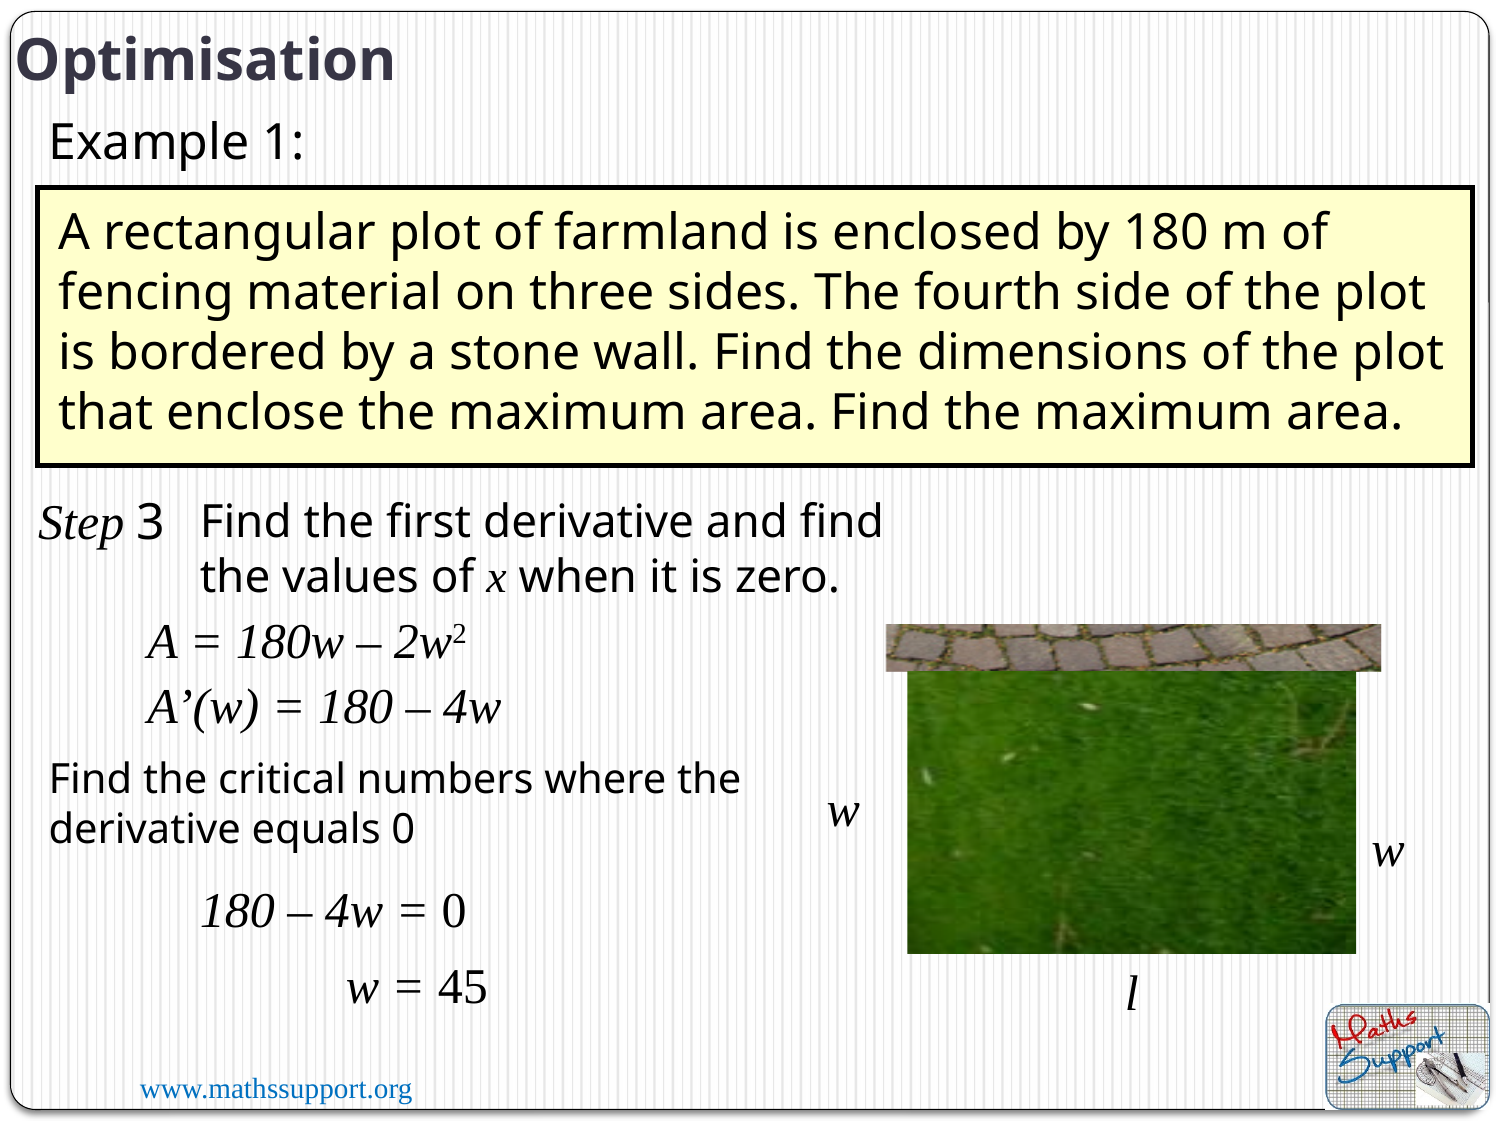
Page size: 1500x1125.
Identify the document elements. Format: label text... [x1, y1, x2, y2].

text_box A = 180w – 2w2 [132, 601, 535, 665]
text_box Find the critical numbers where the derivative equals 0 [33, 744, 797, 859]
title Optimisation [0, 7, 1275, 108]
picture [887, 400, 1381, 1038]
text_box Find the first derivative and find the values of x when it is zero. [185, 484, 960, 610]
text_box Step 3 [23, 481, 181, 557]
text_box w [811, 769, 875, 844]
picture [1325, 1003, 1490, 1110]
text_box Example 1: [33, 102, 908, 178]
text_box A’(w) = 180 – 4w [132, 665, 662, 741]
text_box 180 – 4w = 0 [184, 870, 715, 946]
text_box w = 45 [331, 946, 568, 1021]
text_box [37, 187, 1473, 466]
text_box w [1356, 808, 1420, 884]
